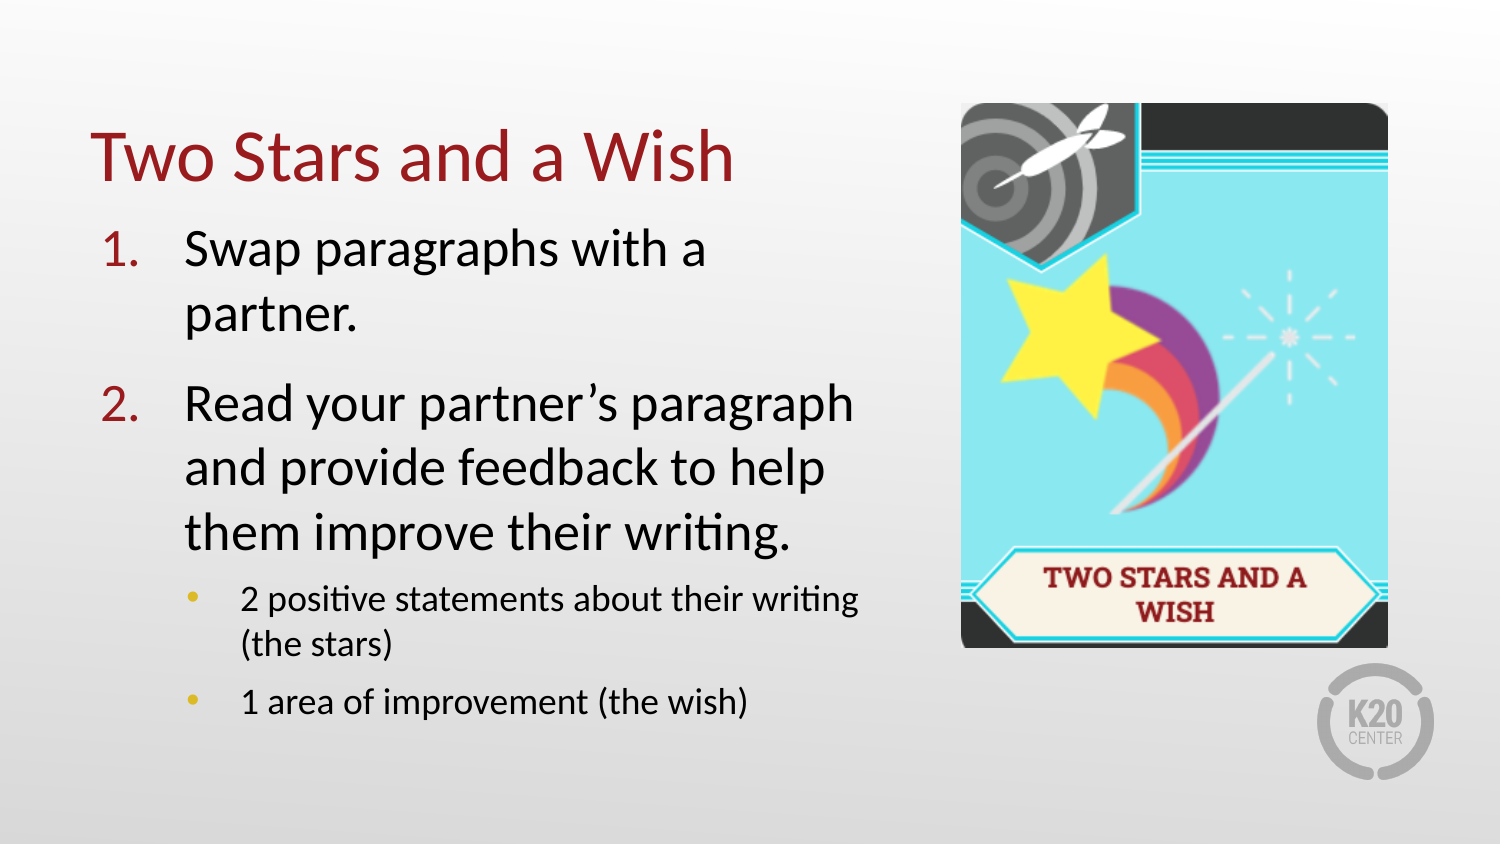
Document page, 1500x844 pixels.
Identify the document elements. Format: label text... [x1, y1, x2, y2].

title Two Stars and a Wish [75, 80, 1425, 222]
picture [960, 103, 1451, 797]
list Swap paragraphs with a partner. Read your partner’s paragraph and provide feedback to help them improve their writing. 2 positive statements about their writing (the stars) 1 area of improvement (the wish) [75, 196, 888, 808]
